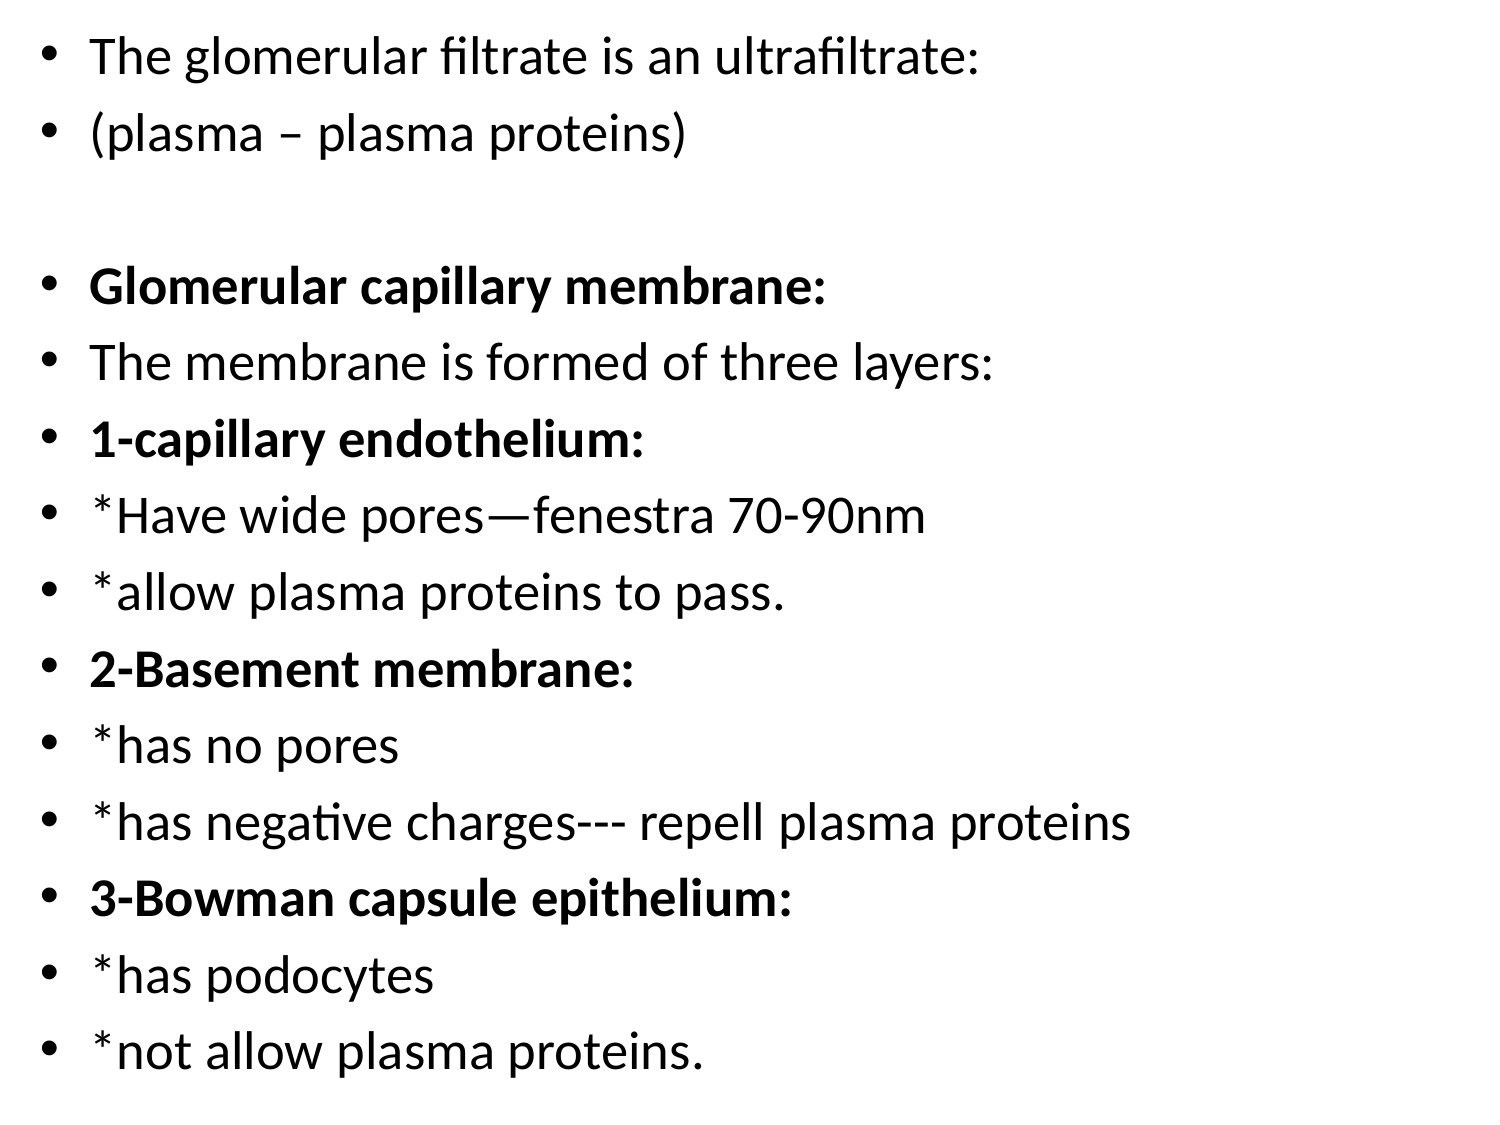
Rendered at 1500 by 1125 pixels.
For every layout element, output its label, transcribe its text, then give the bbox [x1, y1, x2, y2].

list The glomerular filtrate is an ultrafiltrate: (plasma – plasma proteins) Glomerular capillary membrane: The membrane is formed of three layers: 1-capillary endothelium: *Have wide pores—fenestra 70-90nm *allow plasma proteins to pass. 2-Basement membrane: *has no pores *has negative charges--- repell plasma proteins 3-Bowman capsule epithelium: *has podocytes *not allow plasma proteins. [24, 12, 1475, 1100]
